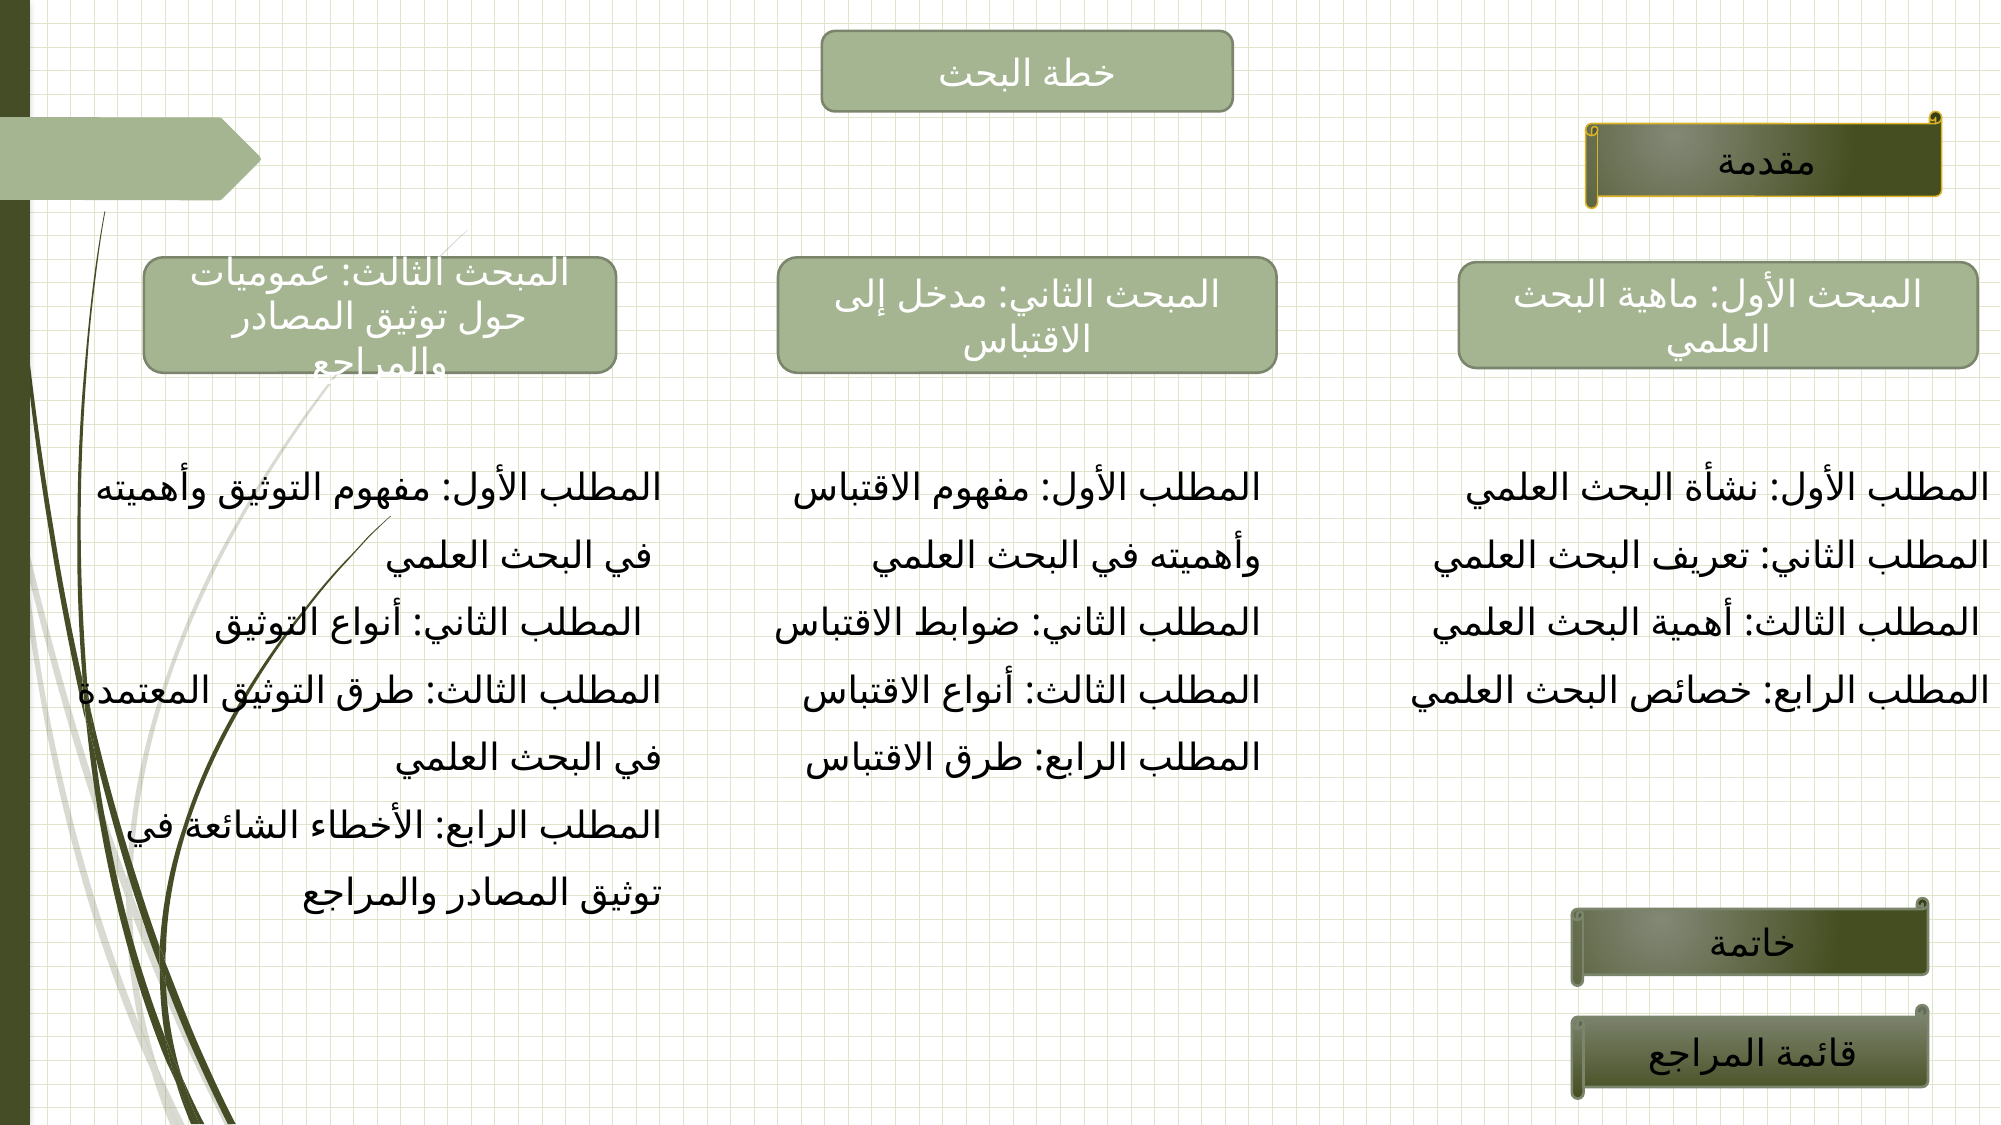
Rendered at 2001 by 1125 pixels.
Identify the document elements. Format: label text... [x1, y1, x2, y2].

text_box المطلب الأول: مفهوم الاقتباس وأهميته في البحث العلمي المطلب الثاني: ضوابط الاقتباس المطلب الثالث: أنواع الاقتباس المطلب الرابع: طرق الاقتباس [710, 433, 1277, 786]
text_box المطلب الأول: نشأة البحث العلمي المطلب الثاني: تعريف البحث العلمي المطلب الثالث: أهمية البحث العلمي المطلب الرابع: خصائص البحث العلمي [1347, 433, 2000, 718]
text_box خطة البحث [820, 29, 1235, 113]
text_box المبحث الثاني: مدخل إلى الاقتباس [776, 256, 1278, 375]
text_box قائمة المراجع [1570, 1003, 1930, 1100]
text_box المبحث الثالث: عموميات حول توثيق المصادر والمراجع [142, 256, 618, 375]
text_box المطلب الأول: مفهوم التوثيق وأهميته في البحث العلمي المطلب الثاني: أنواع التوثيق المطلب الثالث: طرق التوثيق المعتمدة في البحث العلمي المطلب الرابع: الأخطاء الشائعة في توثيق المصادر والمراجع [59, 433, 678, 921]
text_box المبحث الأول: ماهية البحث العلمي [1457, 260, 1980, 370]
text_box خاتمة [1570, 896, 1930, 987]
text_box مقدمة [1584, 110, 1943, 210]
